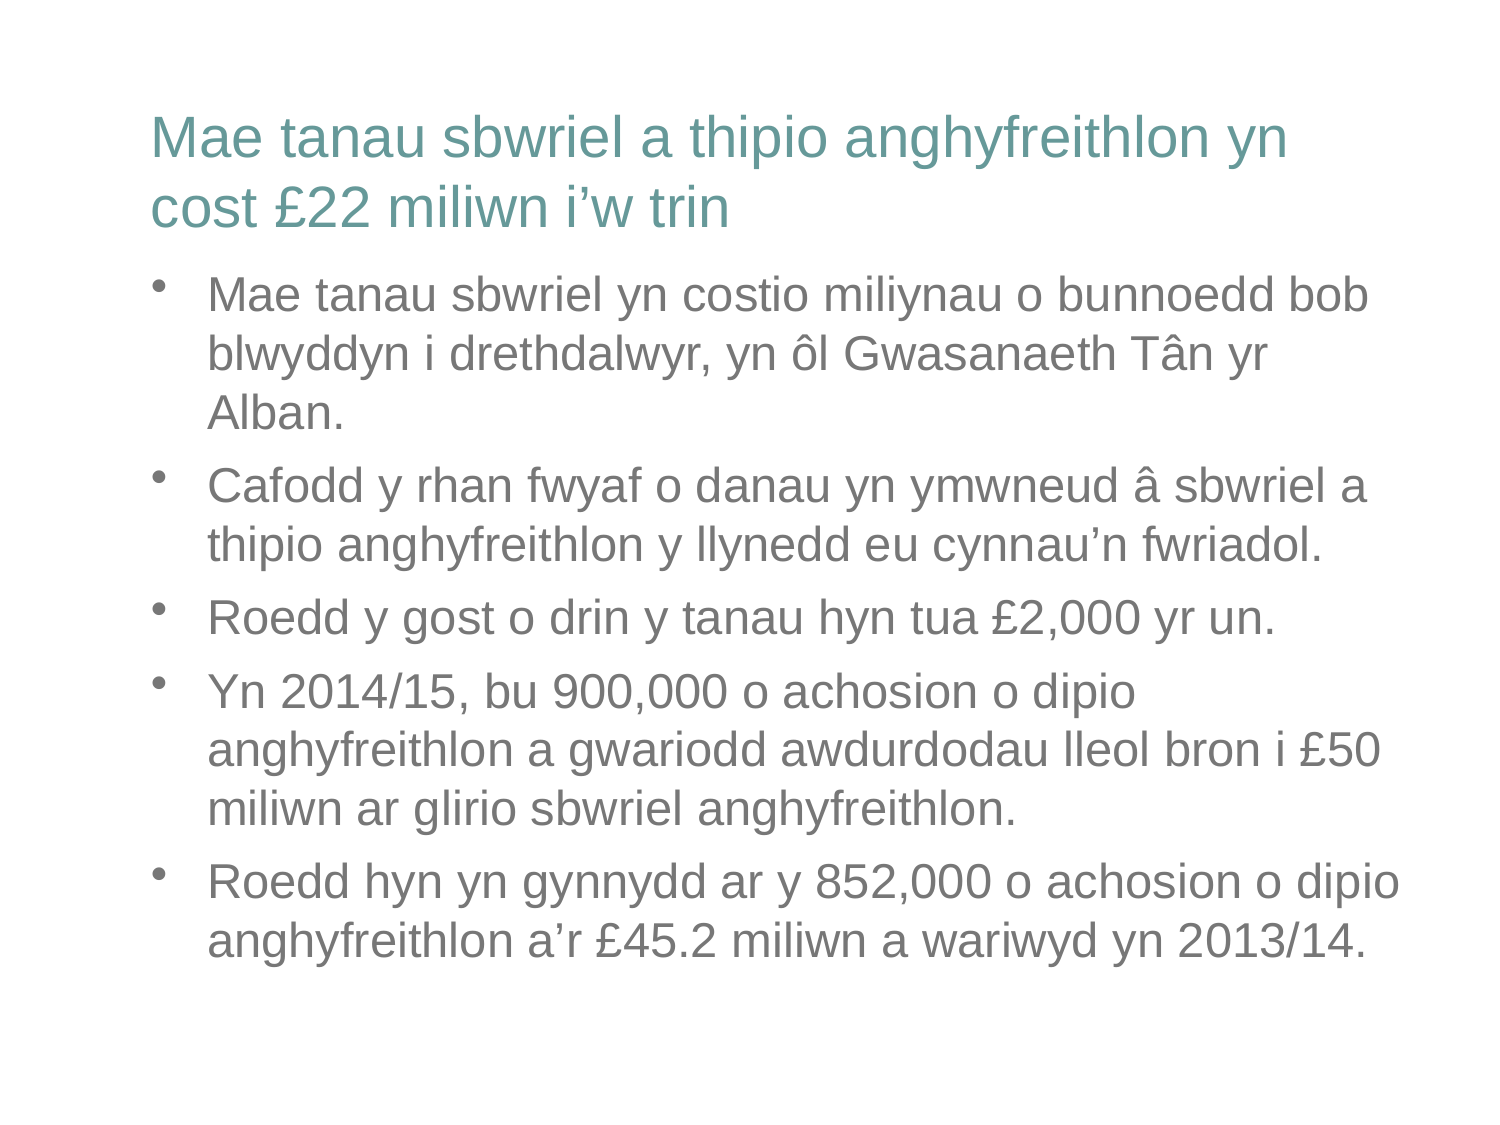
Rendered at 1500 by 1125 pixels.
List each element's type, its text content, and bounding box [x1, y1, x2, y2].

title Mae tanau sbwriel a thipio anghyfreithlon yn cost £22 miliwn i’w trin [135, 91, 1341, 255]
list Mae tanau sbwriel yn costio miliynau o bunnoedd bob blwyddyn i drethdalwyr, yn ôl Gwasanaeth Tân yr Alban. Cafodd y rhan fwyaf o danau yn ymwneud â sbwriel a thipio anghyfreithlon y llynedd eu cynnau’n fwriadol. Roedd y gost o drin y tanau hyn tua £2,000 yr un. Yn 2014/15, bu 900,000 o achosion o dipio anghyfreithlon a gwariodd awdurdodau lleol bron i £50 miliwn ar glirio sbwriel anghyfreithlon. Roedd hyn yn gynnydd ar y 852,000 o achosion o dipio anghyfreithlon a’r £45.2 miliwn a wariwyd yn 2013/14. [135, 255, 1435, 1035]
